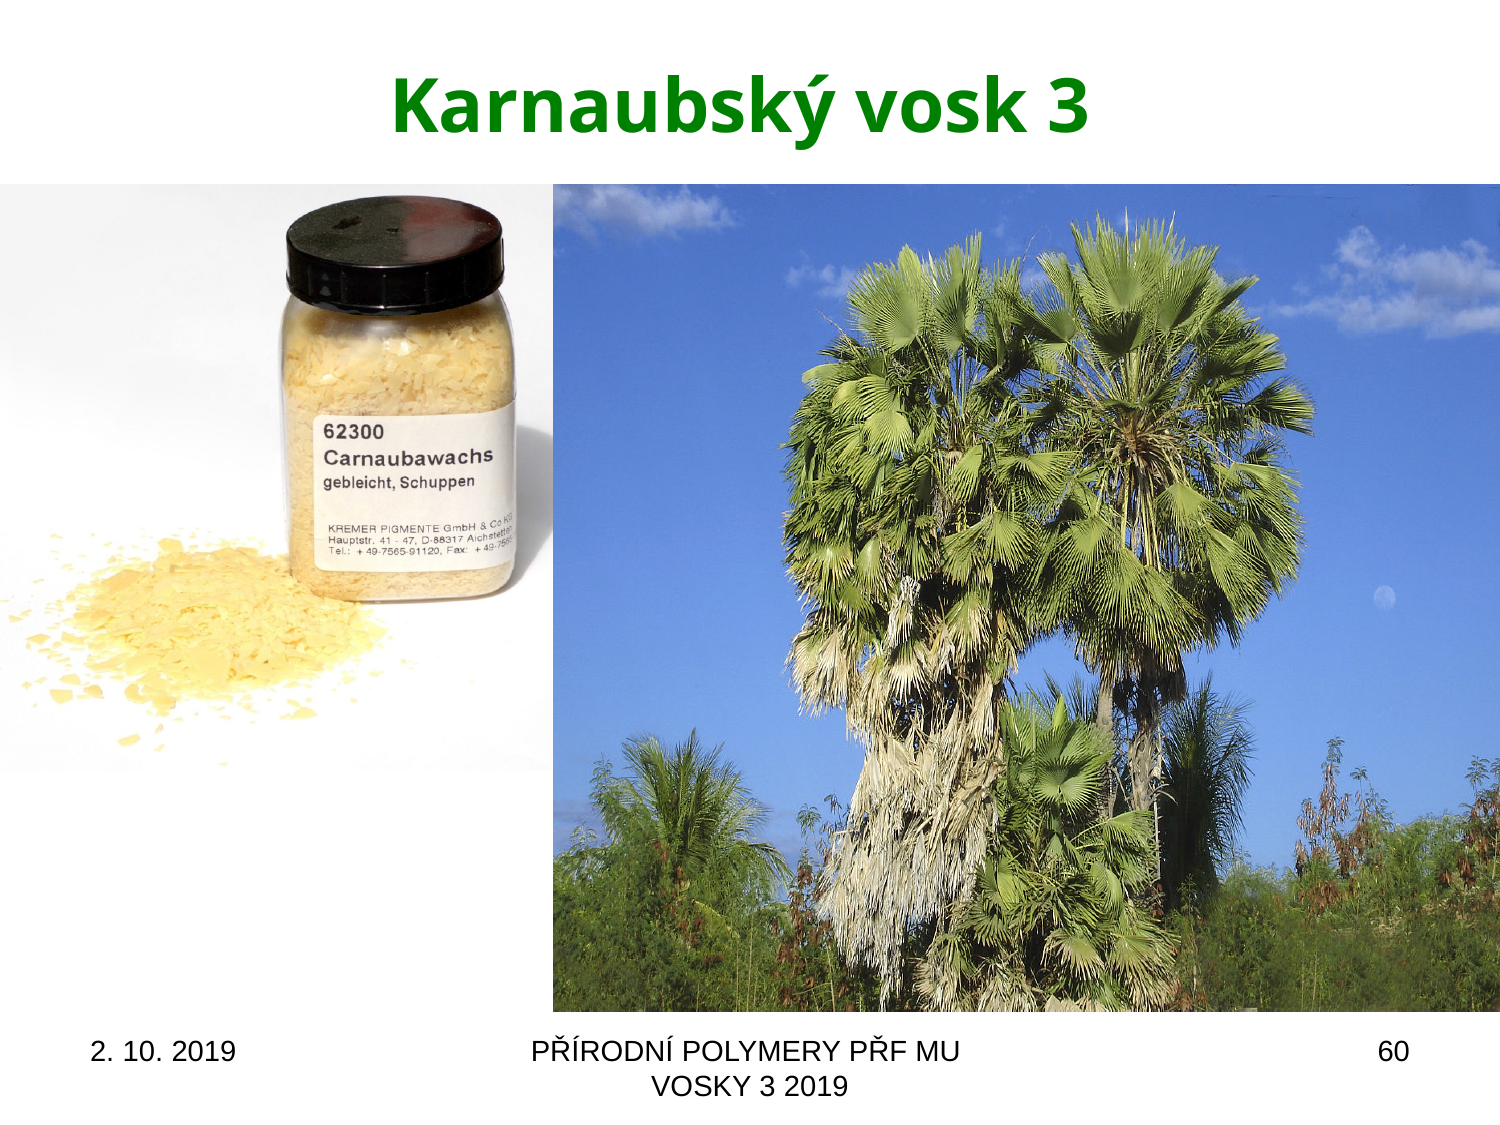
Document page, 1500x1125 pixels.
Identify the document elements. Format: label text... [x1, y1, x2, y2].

slide_number 2. 10. 2019 [74, 1024, 426, 1103]
title Karnaubský vosk 3 [74, 44, 1426, 162]
picture [0, 184, 1500, 1012]
slide_number 60 [1074, 1024, 1426, 1103]
footer PŘÍRODNÍ POLYMERY PŘF MU VOSKY 3 2019 [512, 1024, 988, 1103]
